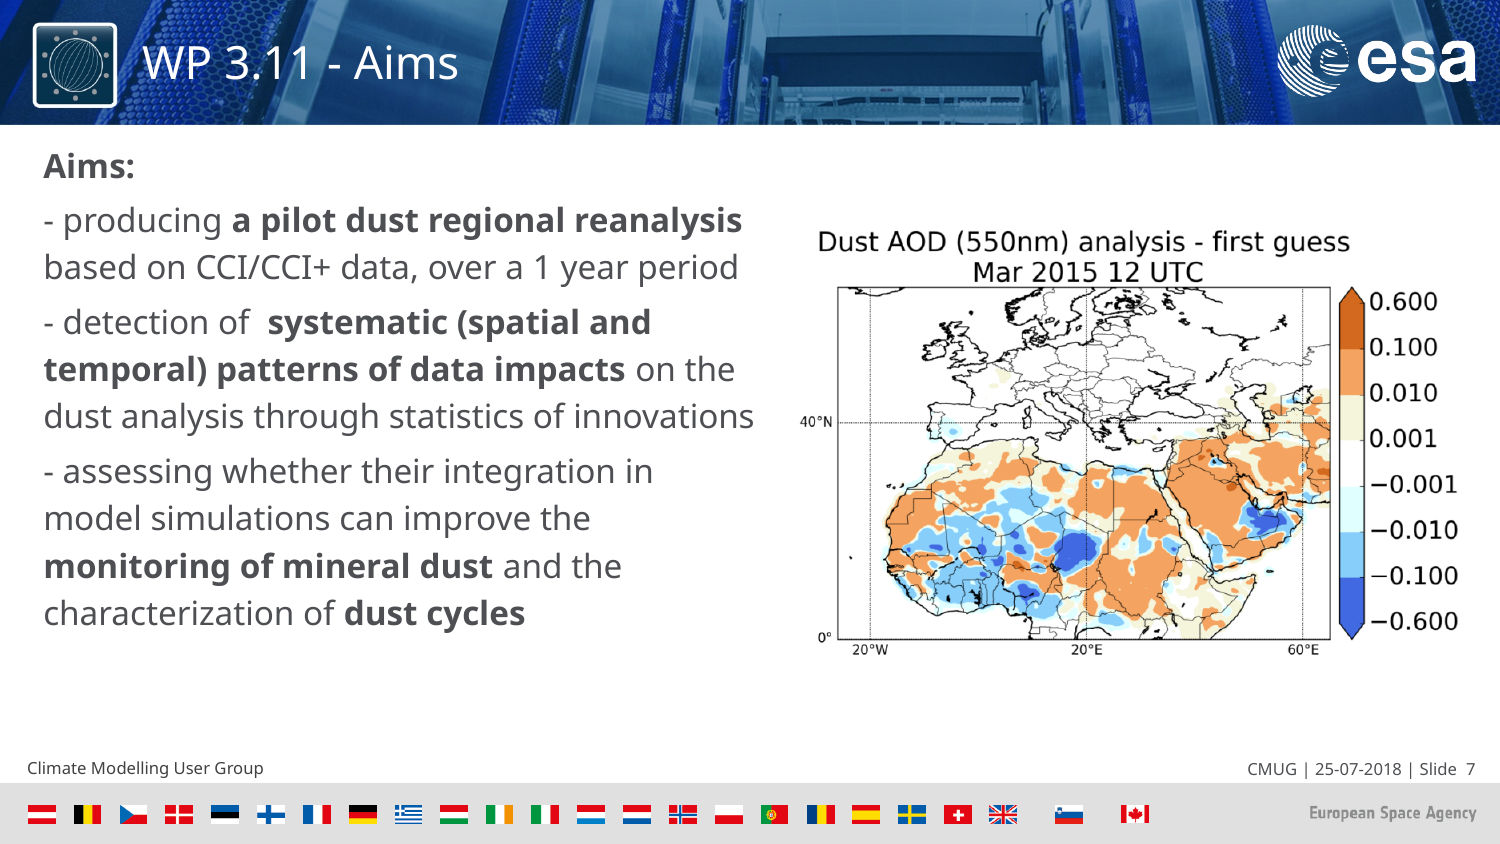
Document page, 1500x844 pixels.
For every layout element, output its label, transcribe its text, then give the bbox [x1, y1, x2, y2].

list Aims: - producing a pilot dust regional reanalysis based on CCI/CCI+ data, over a 1 year period - detection of systematic (spatial and temporal) patterns of data impacts on the dust analysis through statistics of innovations - assessing whether their integration in model simulations can improve the monitoring of mineral dust and the characterization of dust cycles [28, 129, 776, 758]
picture [0, 783, 1500, 844]
picture [0, 0, 1500, 127]
picture [775, 206, 1482, 681]
title WP 3.11 - Aims [127, 26, 1269, 97]
